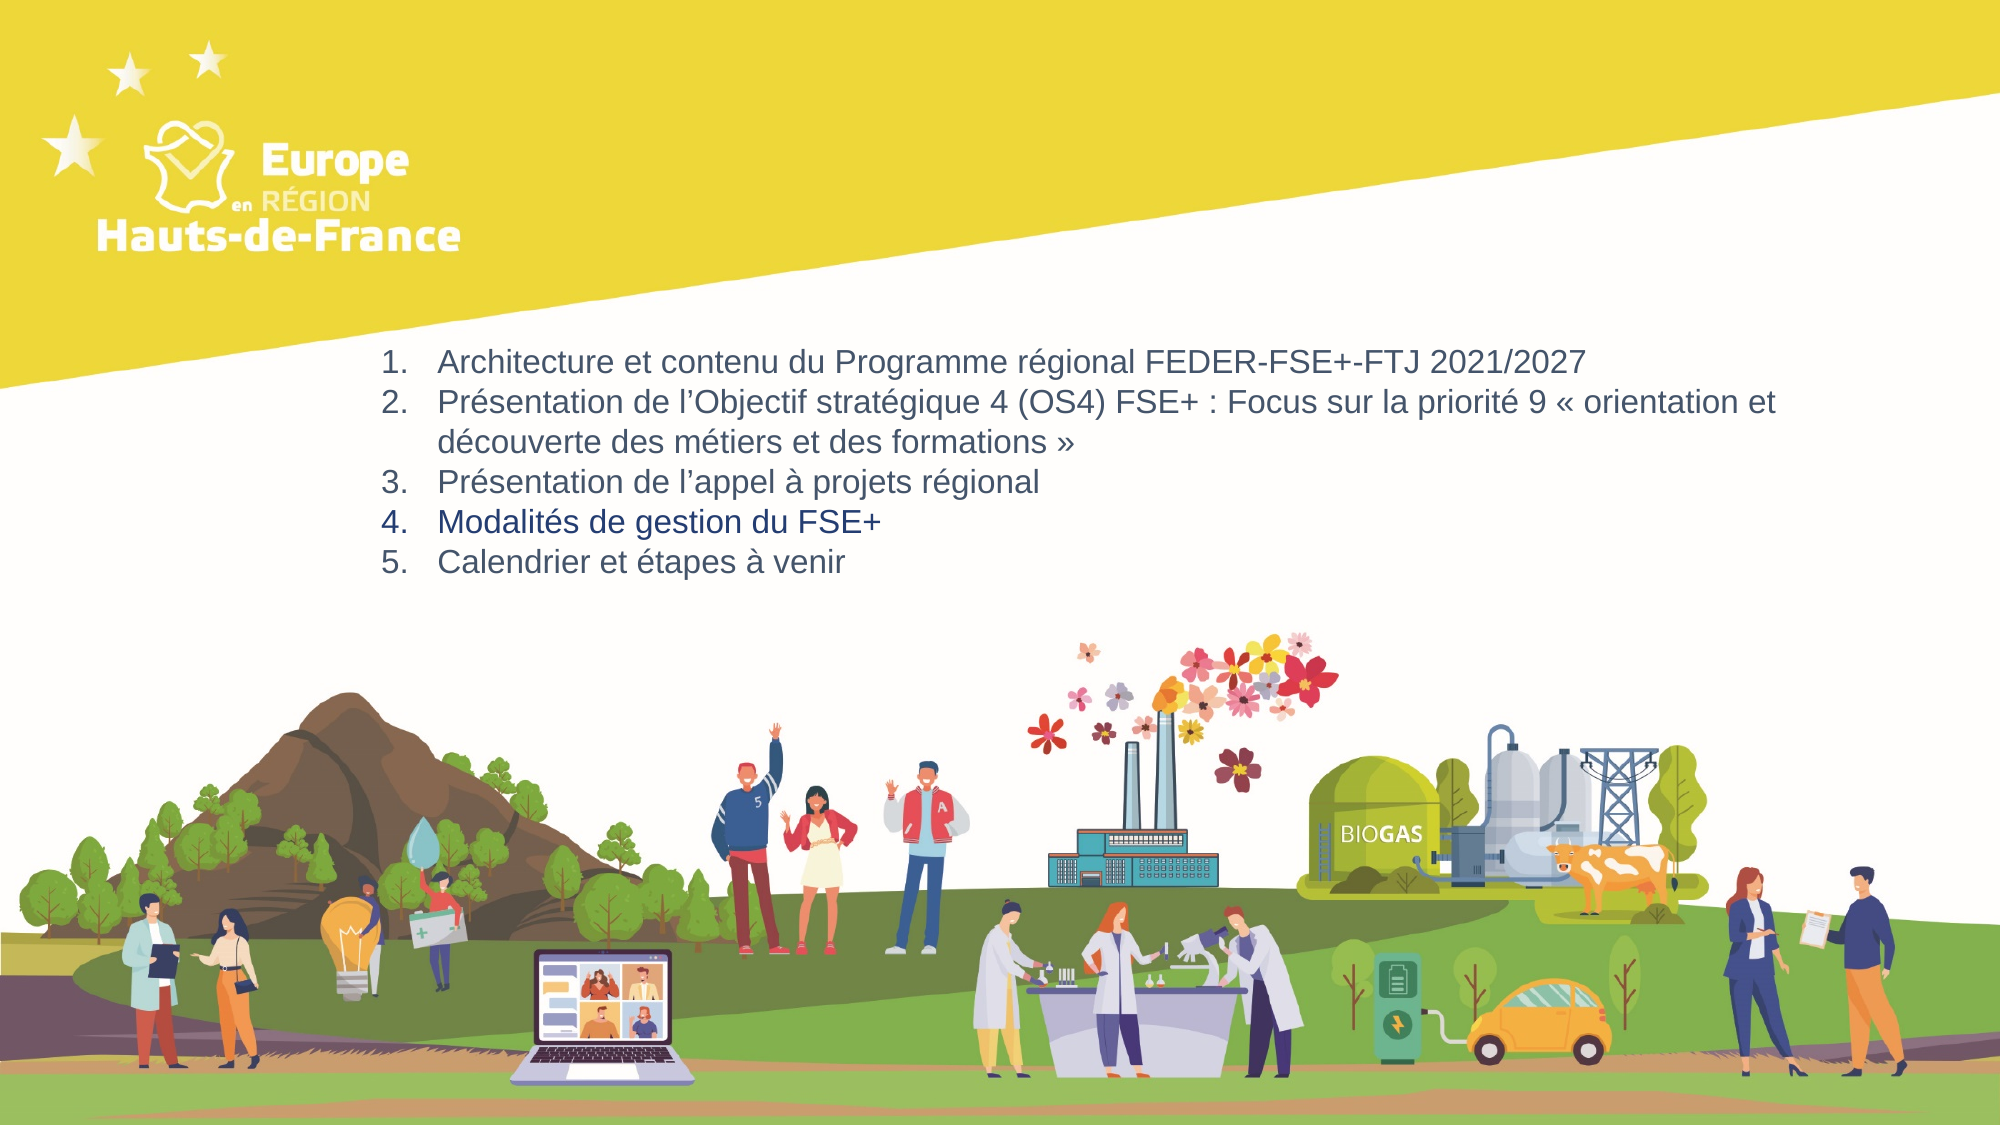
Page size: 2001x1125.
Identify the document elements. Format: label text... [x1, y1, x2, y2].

picture [0, 0, 2000, 1125]
text_box Architecture et contenu du Programme régional FEDER-FSE+-FTJ 2021/2027 Présentation de l’Objectif stratégique 4 (OS4) FSE+ : Focus sur la priorité 9 « orientation et découverte des métiers et des formations » Présentation de l’appel à projets régional Modalités de gestion du FSE+ Calendrier et étapes à venir [366, 333, 1905, 588]
